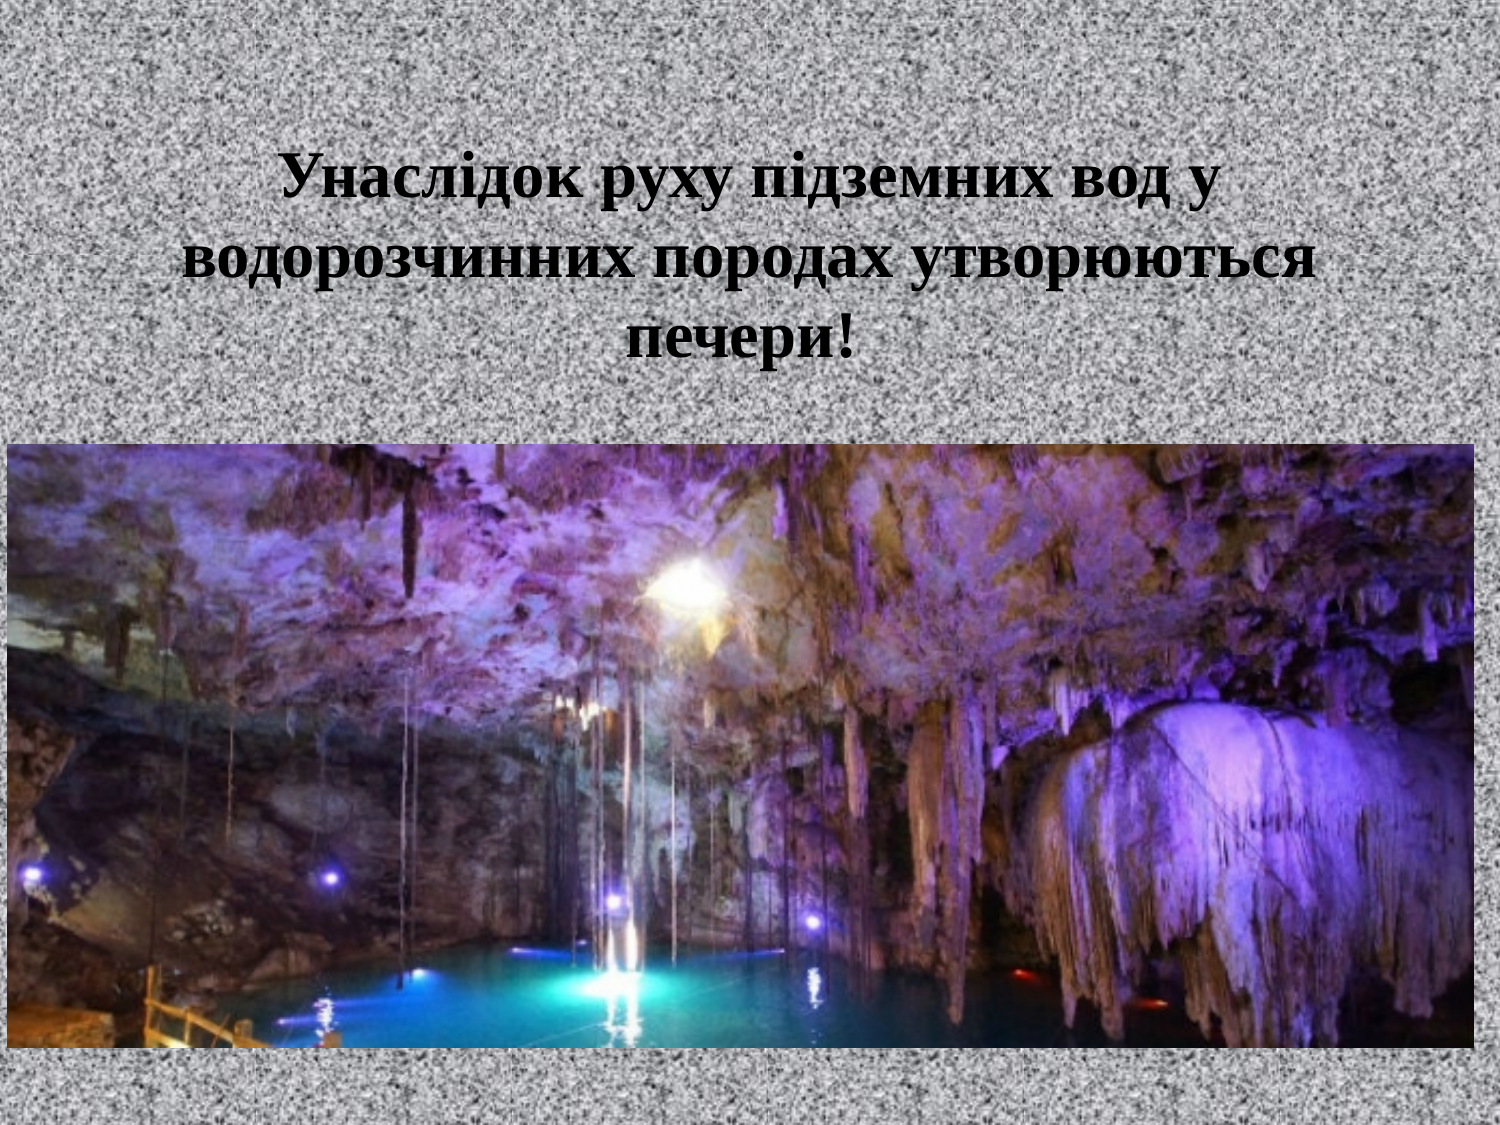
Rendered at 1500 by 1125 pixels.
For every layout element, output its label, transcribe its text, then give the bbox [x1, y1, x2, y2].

picture [0, 0, 1500, 1125]
title Унаслідок руху підземних вод у водорозчинних породах утворюються печери! [75, 45, 1425, 442]
